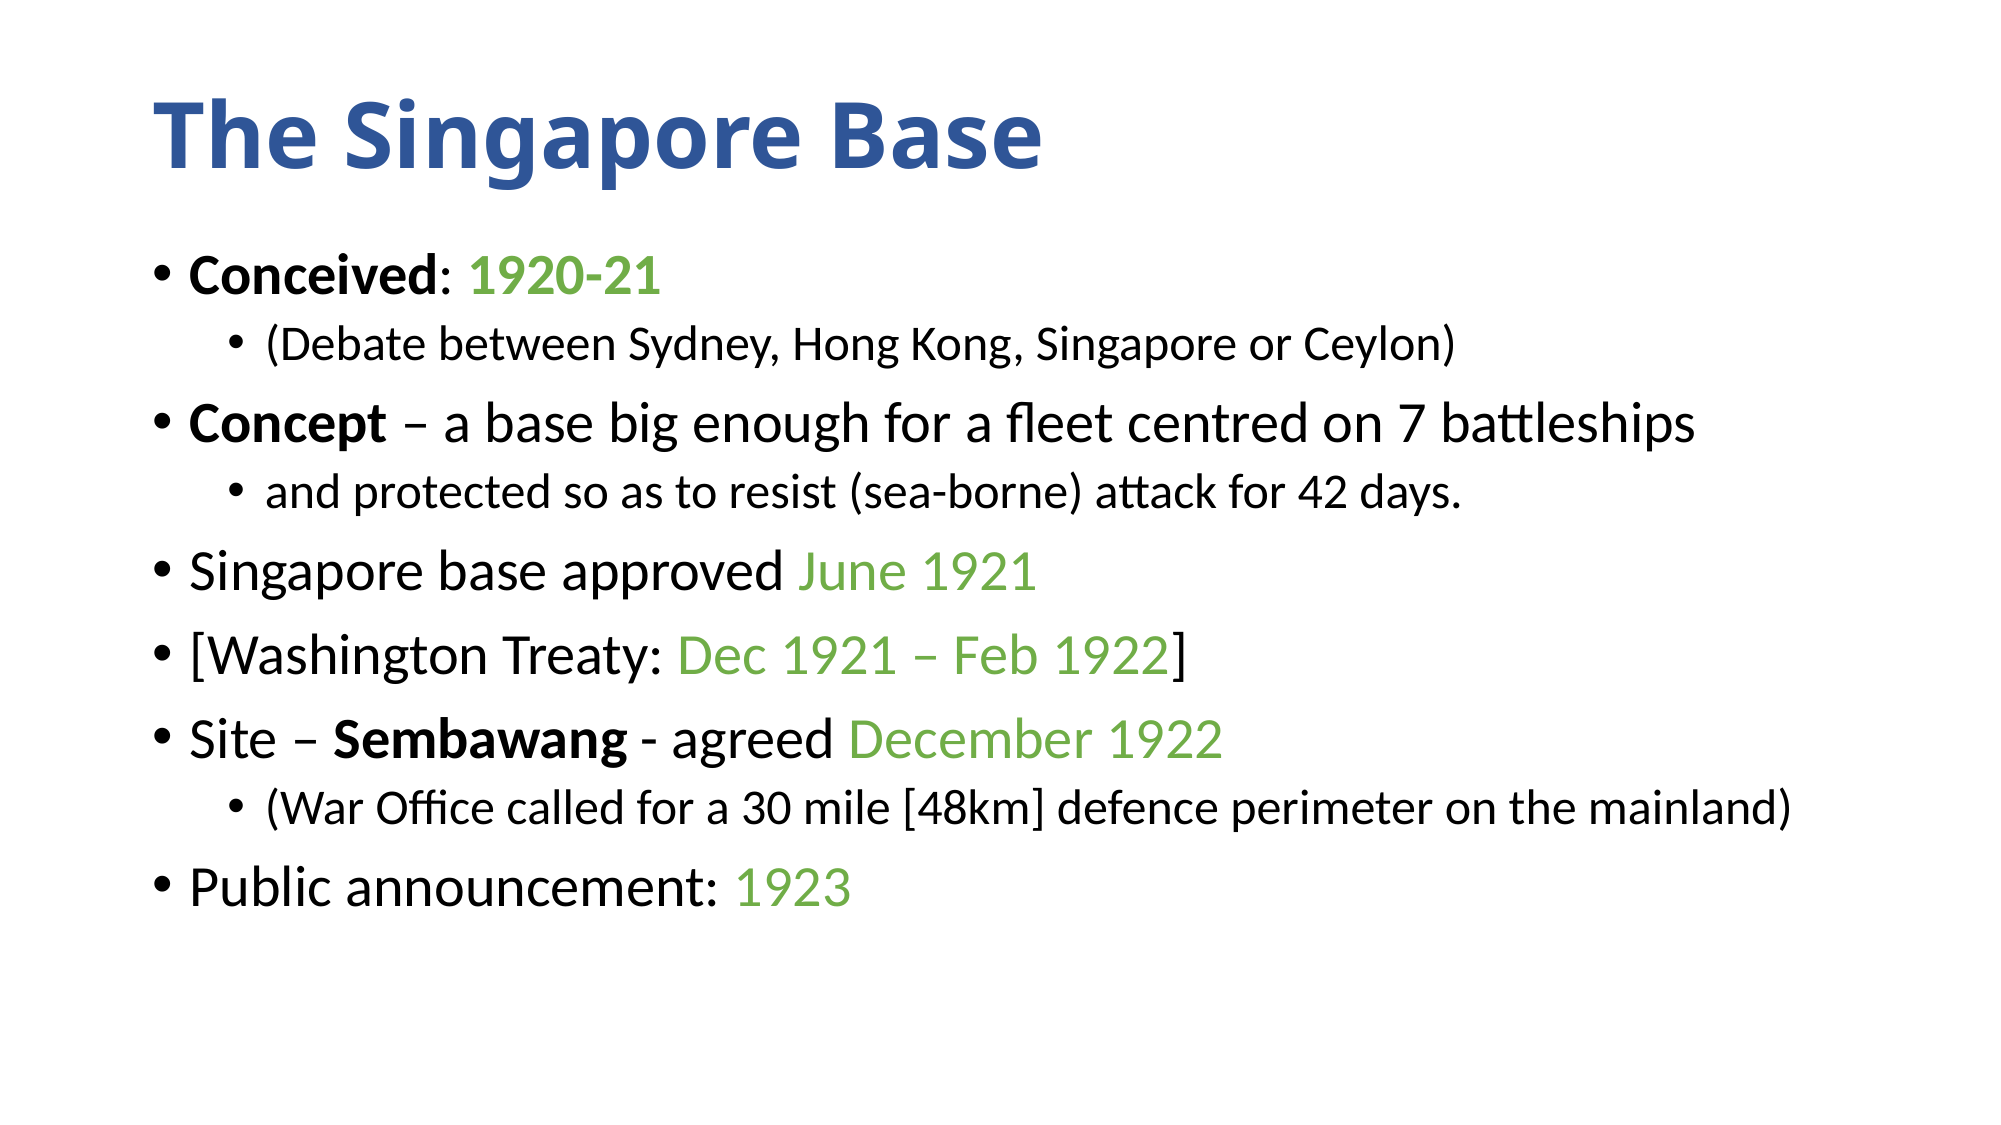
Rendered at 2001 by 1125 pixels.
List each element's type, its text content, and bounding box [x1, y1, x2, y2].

title The Singapore Base [137, 41, 1863, 236]
list Conceived: 1920-21 (Debate between Sydney, Hong Kong, Singapore or Ceylon) Concept – a base big enough for a fleet centred on 7 battleships and protected so as to resist (sea-borne) attack for 42 days. Singapore base approved June 1921 [Washington Treaty: Dec 1921 – Feb 1922] Site – Sembawang - agreed December 1922 (War Office called for a 30 mile [48km] defence perimeter on the mainland) Public announcement: 1923 [137, 236, 1863, 1103]
